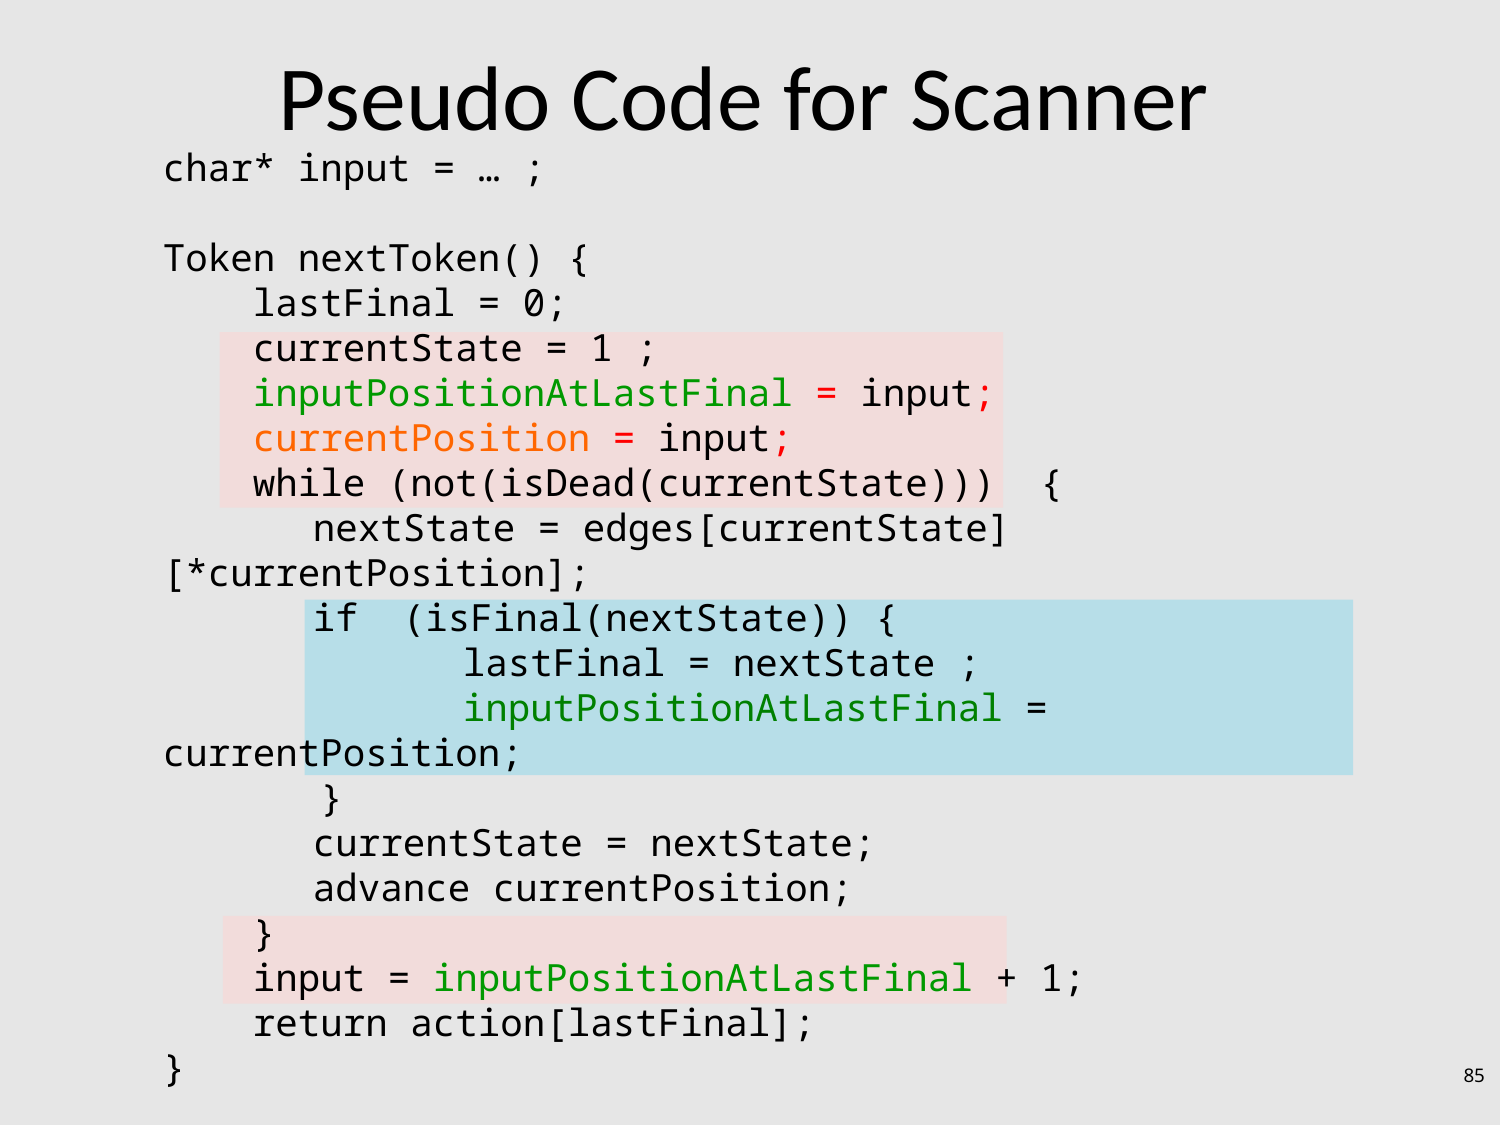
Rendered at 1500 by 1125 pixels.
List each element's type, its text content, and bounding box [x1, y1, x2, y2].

text_box char* input = … ; Token nextToken() { lastFinal = 0; currentState = 1 ; inputPositionAtLastFinal = input; currentPosition = input; while (not(isDead(currentState))) { nextState = edges[currentState][*currentPosition]; if (isFinal(nextState)) { lastFinal = nextState ; inputPositionAtLastFinal = currentPosition; } currentState = nextState; advance currentPosition; } input = inputPositionAtLastFinal + 1; return action[lastFinal]; } [148, 136, 1425, 1097]
title Pseudo Code for Scanner [106, 0, 1382, 188]
slide_number 85 [1187, 1055, 1500, 1102]
